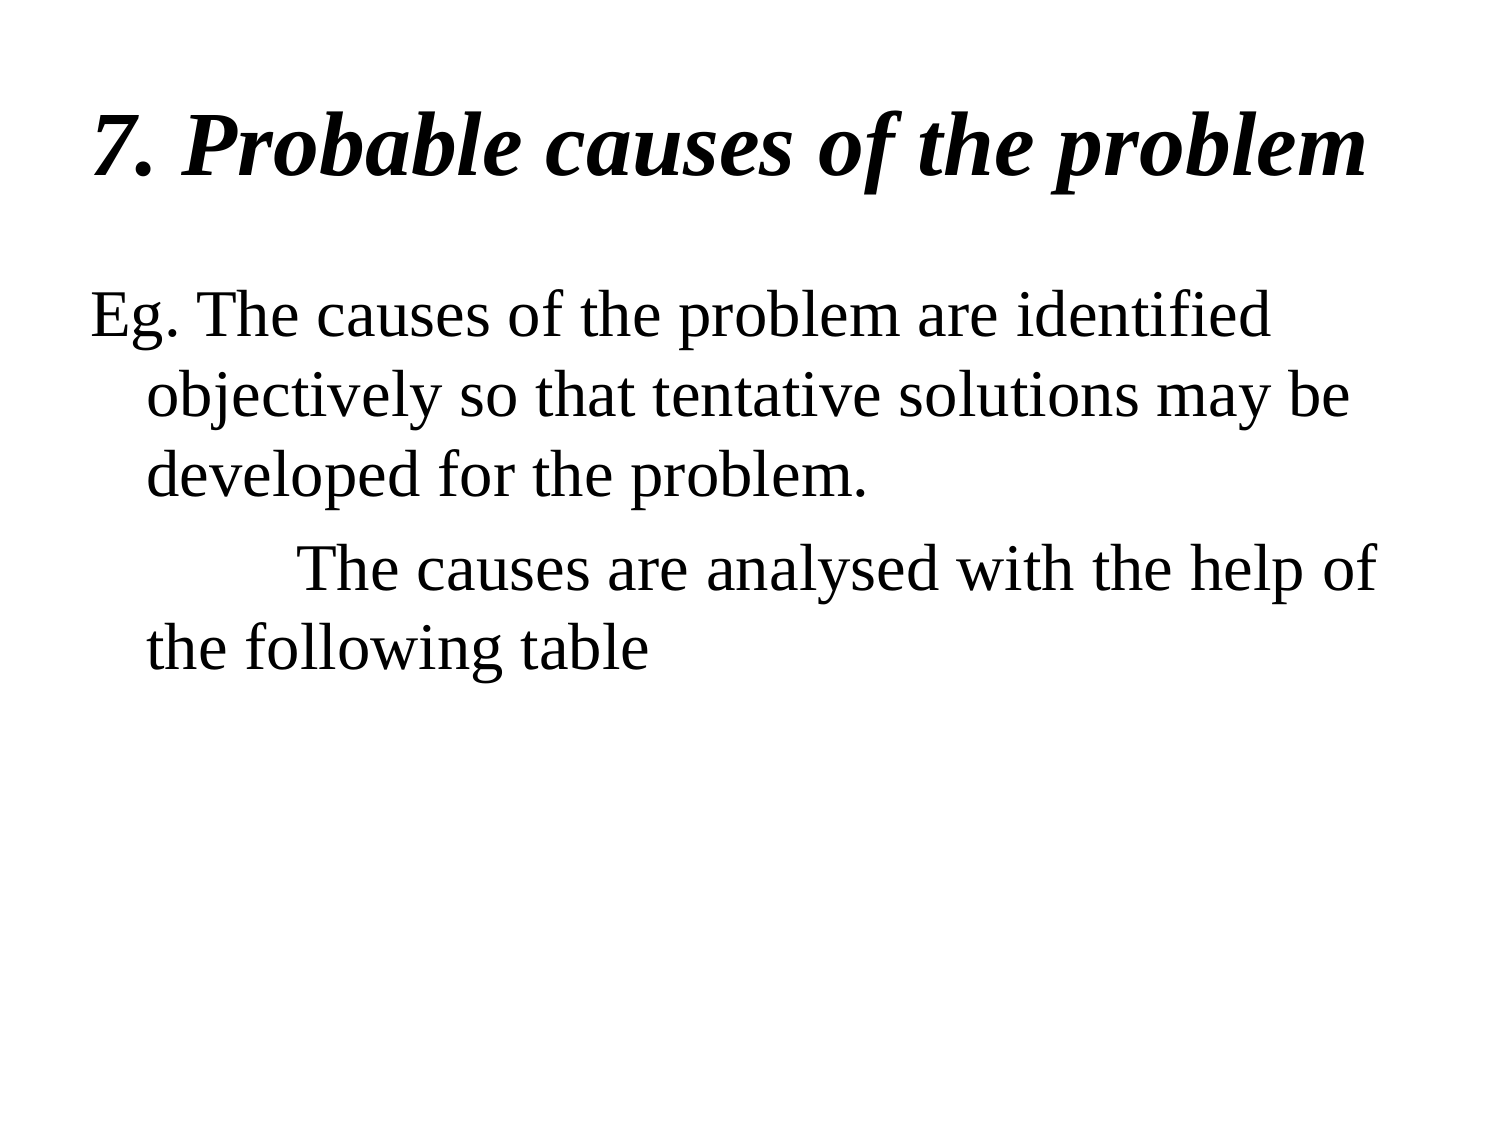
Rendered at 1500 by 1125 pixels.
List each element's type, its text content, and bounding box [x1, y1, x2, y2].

list Eg. The causes of the problem are identified objectively so that tentative solutions may be developed for the problem. The causes are analysed with the help of the following table [75, 262, 1425, 1005]
title 7. Probable causes of the problem [75, 45, 1425, 233]
